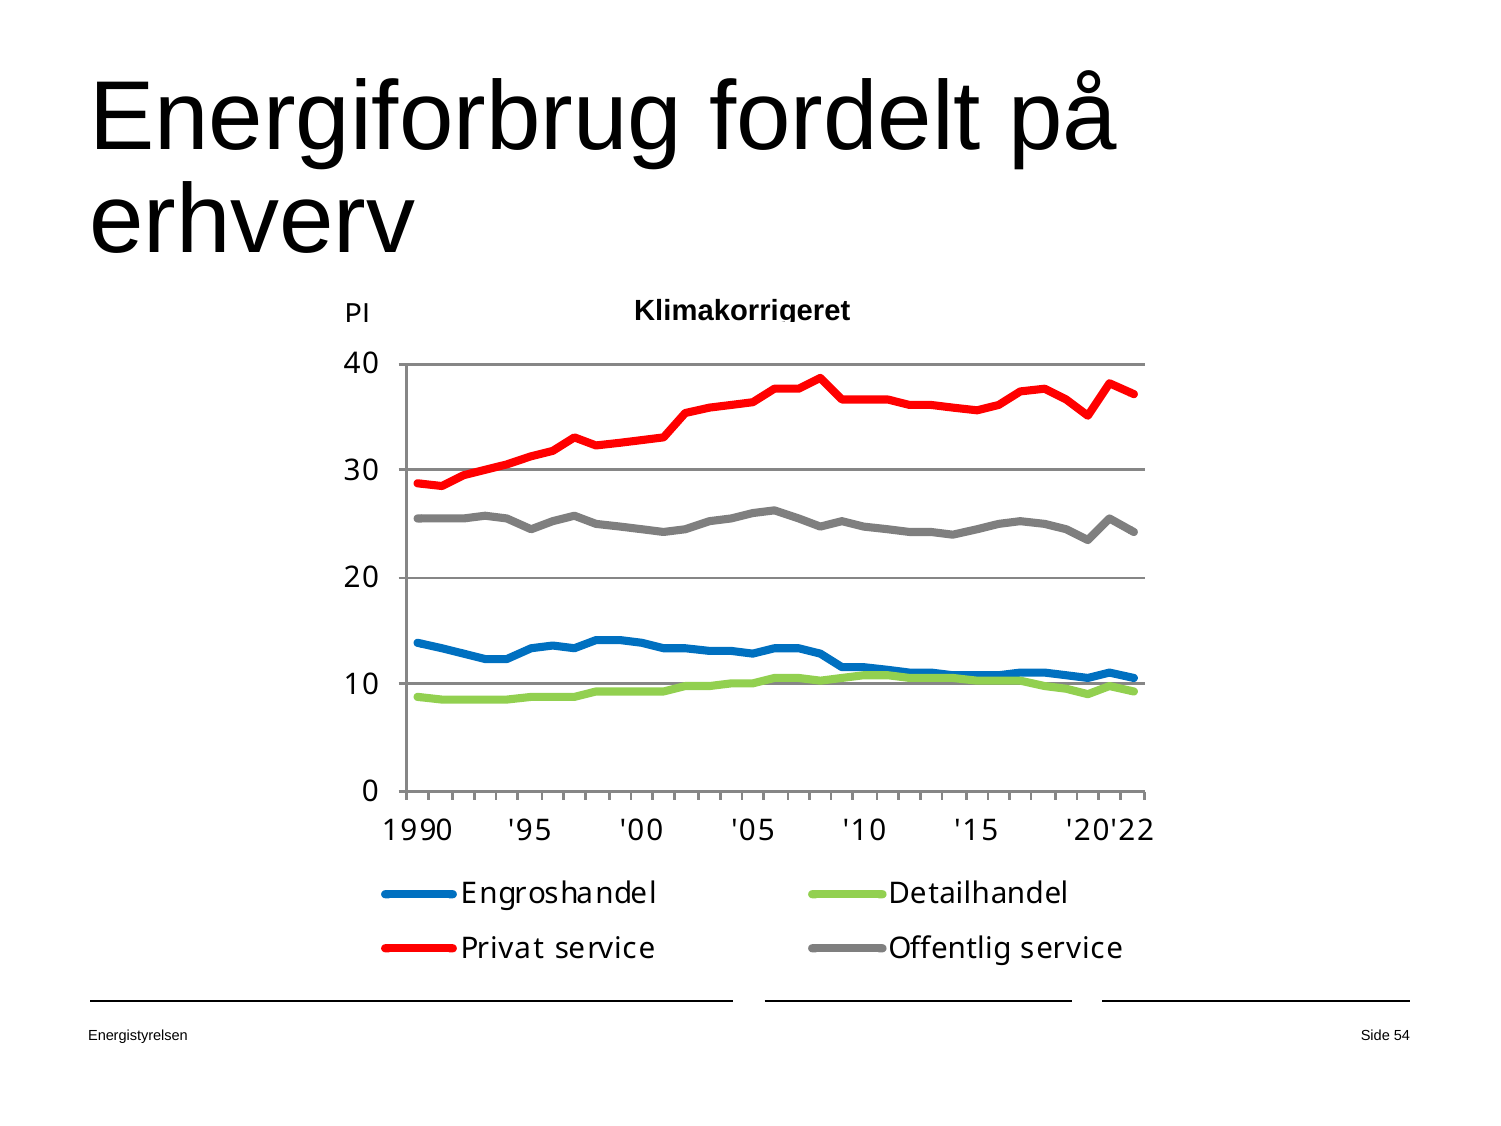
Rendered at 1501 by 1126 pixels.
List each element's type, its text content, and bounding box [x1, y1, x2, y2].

picture [276, 320, 1213, 973]
slide_number Side 54 [1292, 1018, 1425, 1078]
title Energiforbrug fordelt på erhverv [74, 66, 1425, 282]
footer Energistyrelsen [73, 1018, 549, 1078]
text_box Klimakorrigeret [619, 283, 880, 319]
text_box PJ [325, 287, 396, 319]
